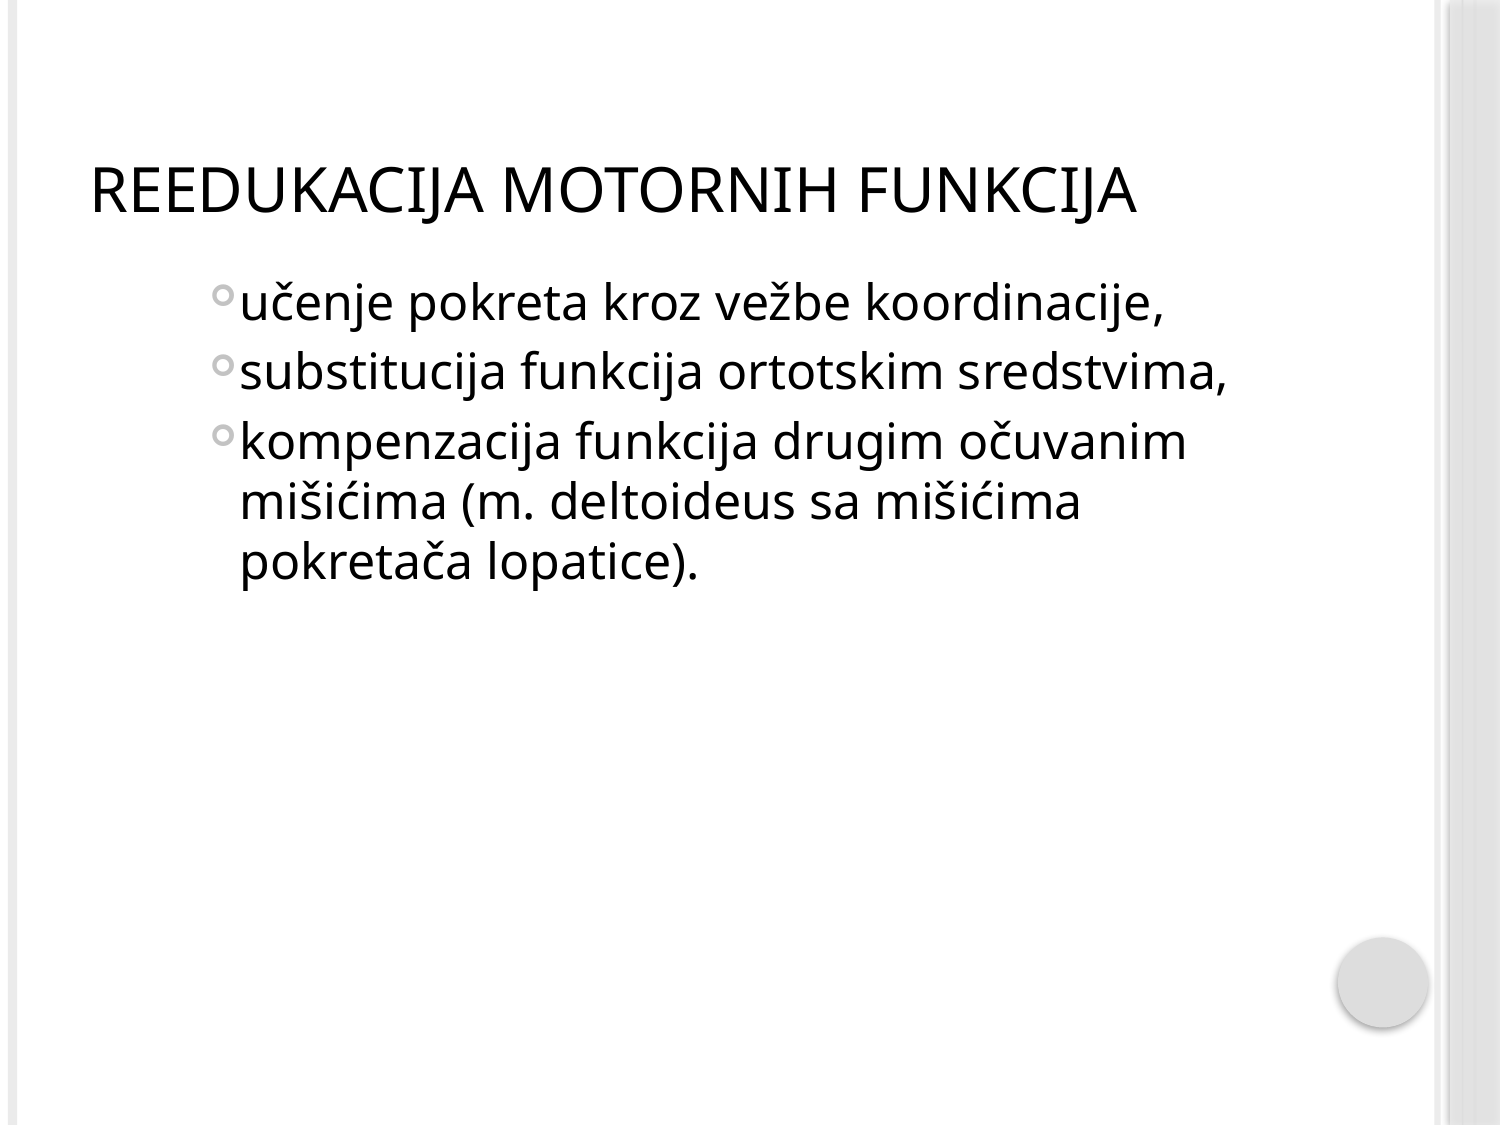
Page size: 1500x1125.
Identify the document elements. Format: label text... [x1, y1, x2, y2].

list učenje pokreta kroz vežbe koordinacije, substitucija funkcija ortotskim sredstvima, kompenzacija funkcija drugim očuvanim mišićima (m. deltoideus sa mišićima pokretača lopatice). [75, 262, 1300, 1062]
title Reedukacija motornih funkcija [75, 45, 1300, 233]
